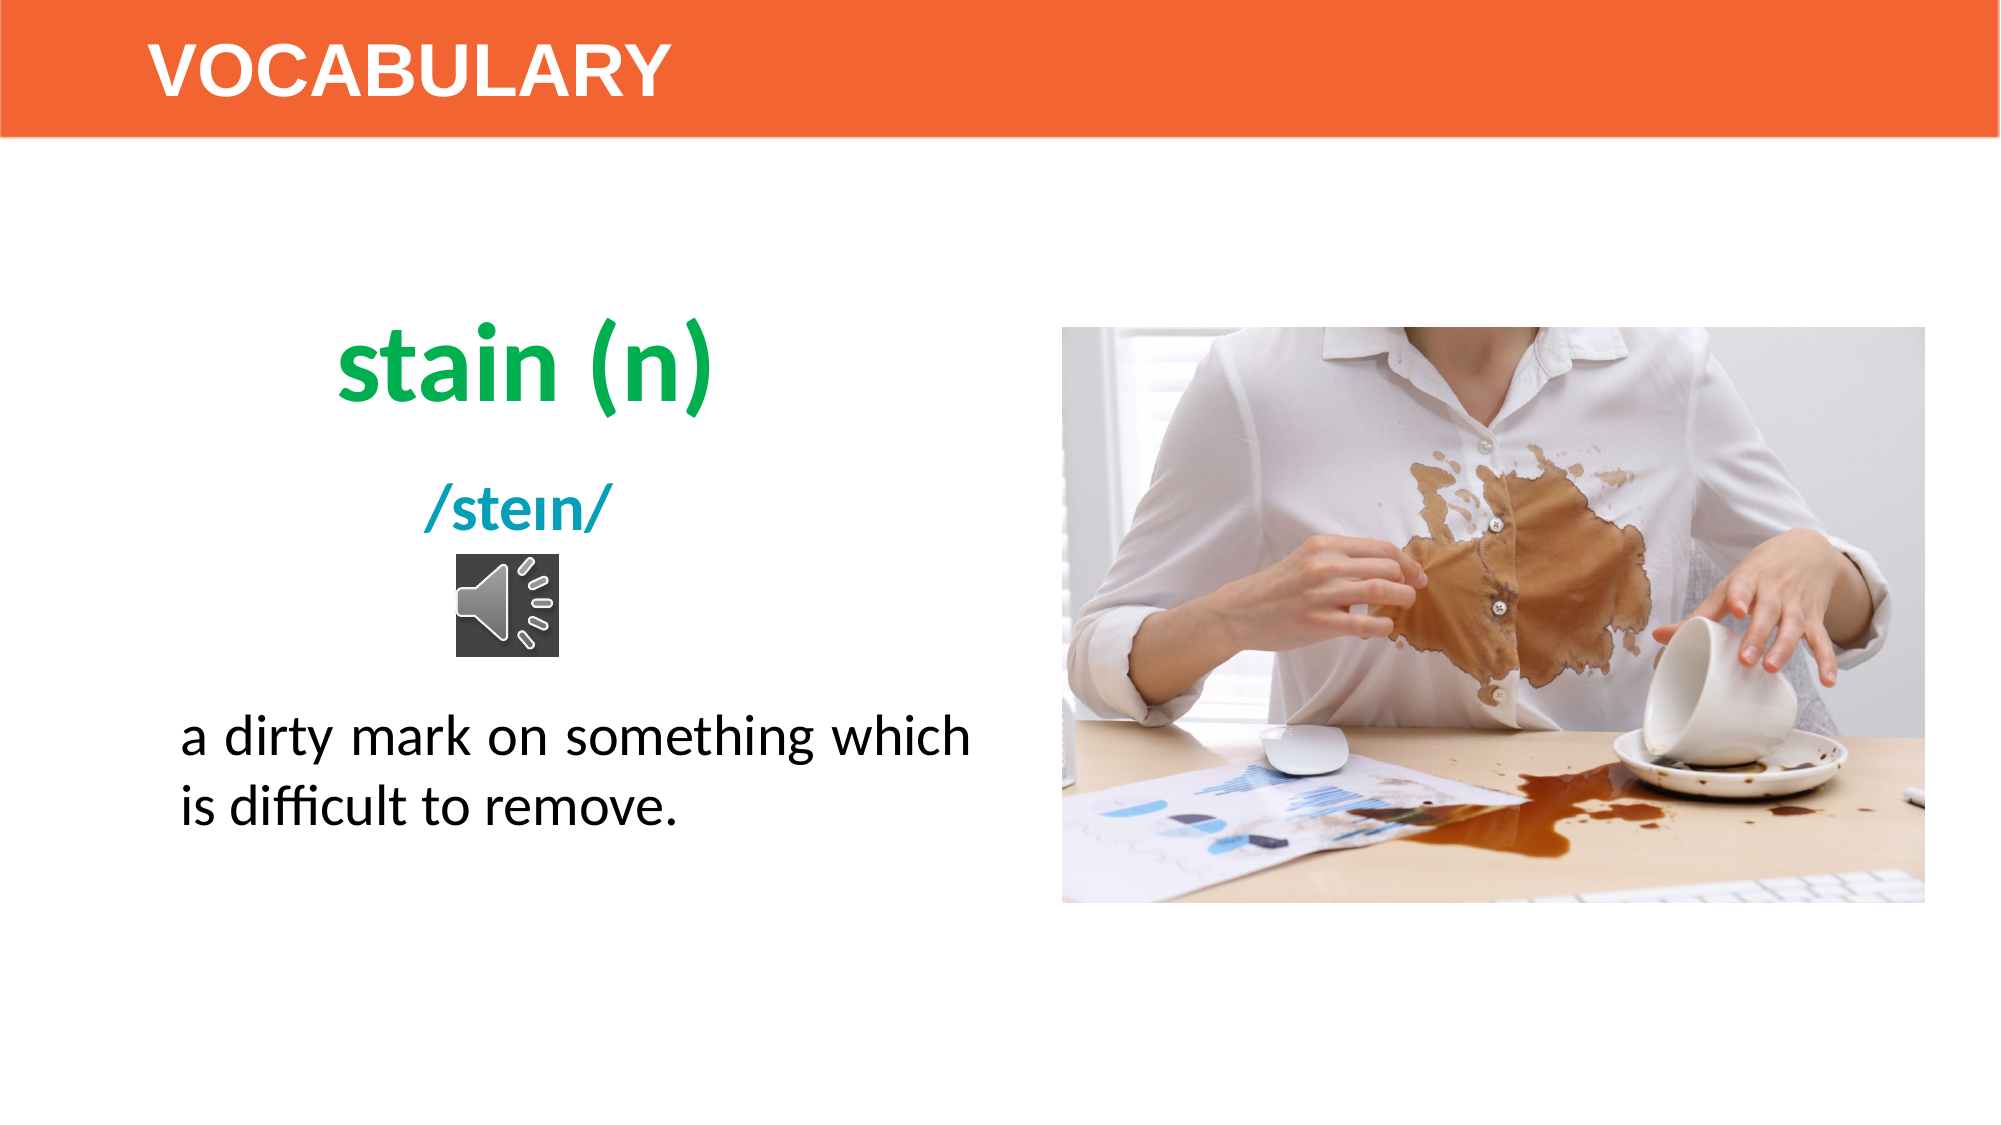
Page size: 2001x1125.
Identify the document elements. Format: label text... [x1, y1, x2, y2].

text_box stain (n) [97, 289, 956, 511]
text_box a dirty mark on something which is difficult to remove. [165, 689, 988, 845]
picture [1062, 327, 1925, 903]
picture [454, 553, 560, 659]
text_box /steɪn/ [409, 456, 645, 552]
picture [0, 0, 2000, 140]
